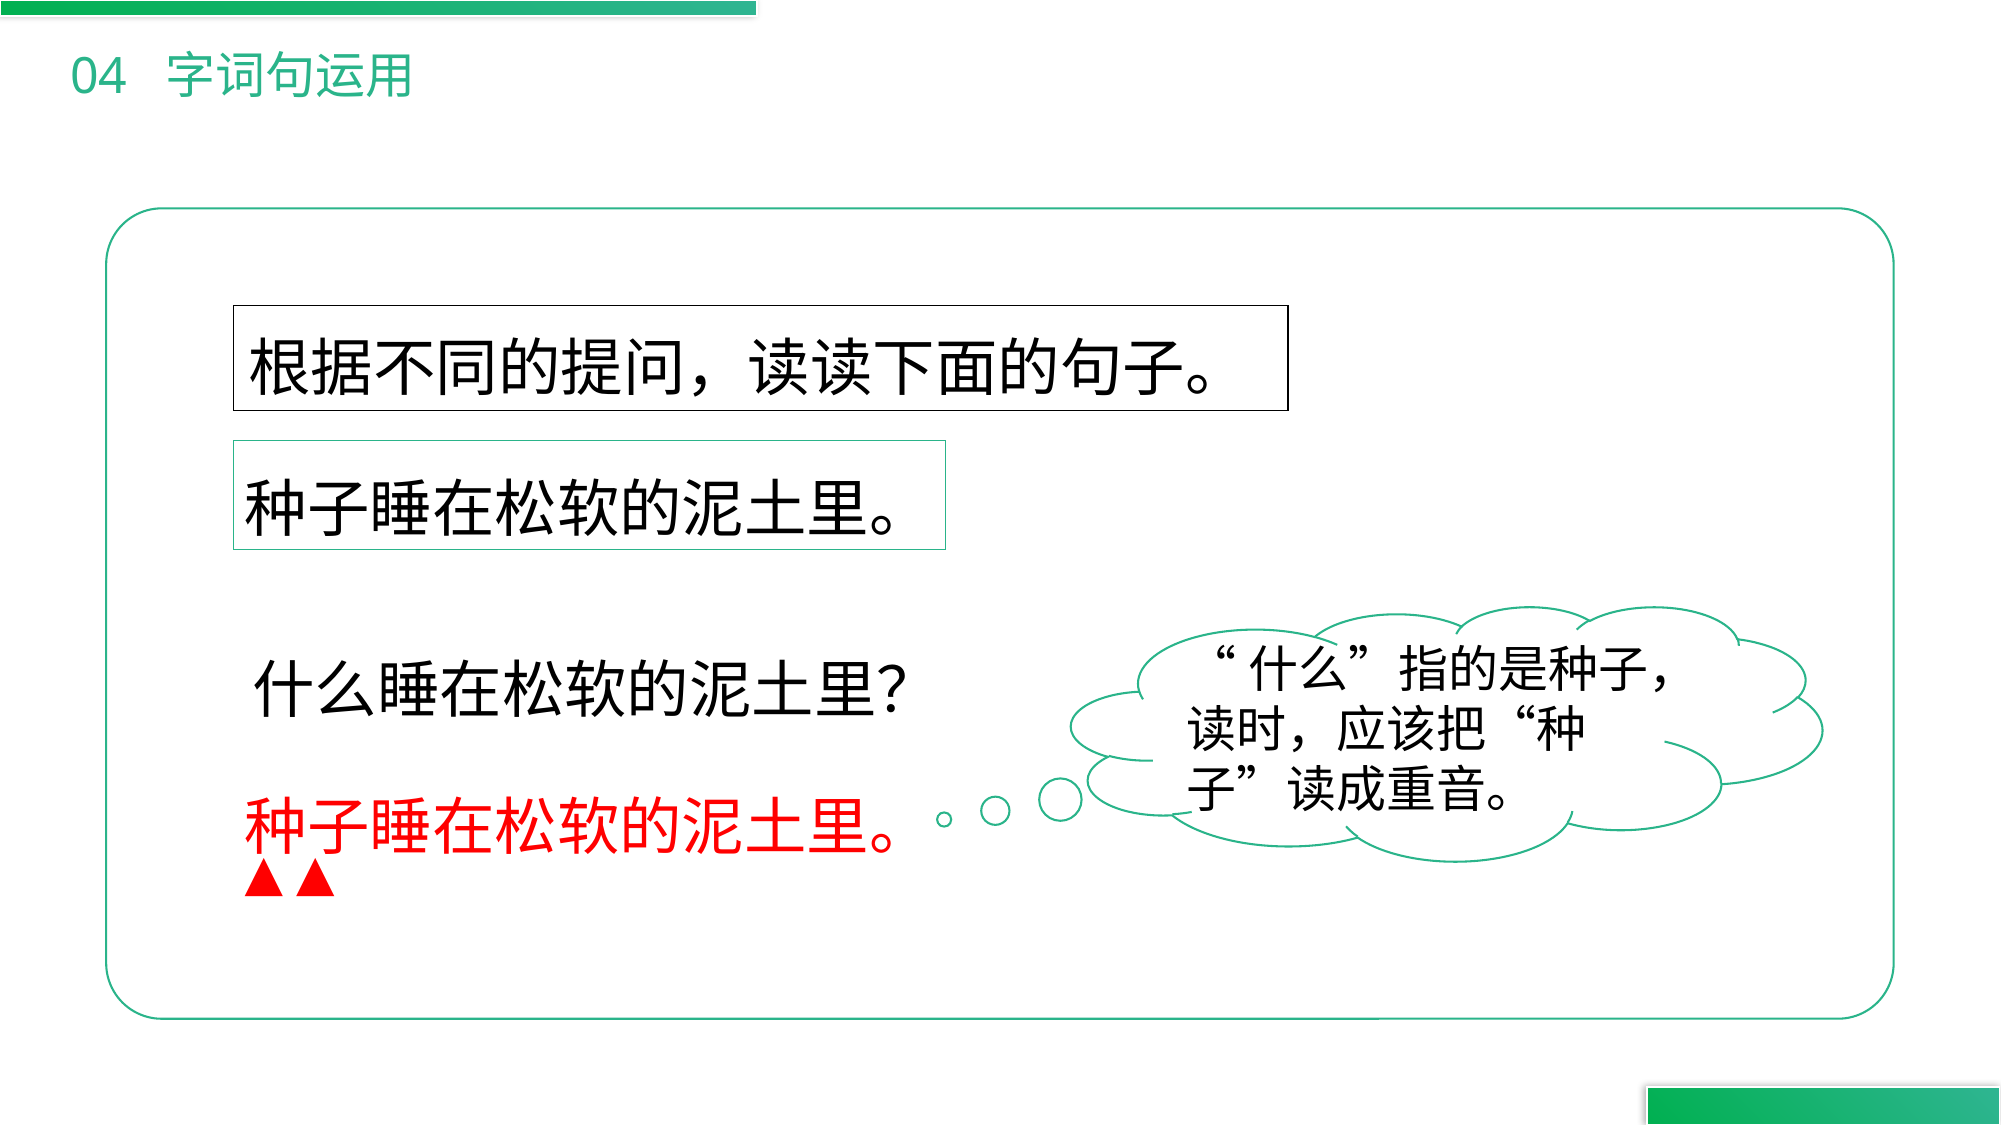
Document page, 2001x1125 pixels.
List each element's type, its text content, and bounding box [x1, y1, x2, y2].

text_box ▲ ▲ [233, 834, 398, 906]
text_box “什么”指的是种子，读时，应该把“种子”读成重音。 [1038, 777, 1083, 822]
list 04 字词句运用 [55, 43, 509, 126]
text_box “什么”指的是种子，读时，应该把“种子”读成重音。 [1069, 606, 1824, 863]
text_box 种子睡在松软的泥土里。 [233, 759, 1093, 868]
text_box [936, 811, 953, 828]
text_box 什么睡在松软的泥土里？ [240, 622, 968, 731]
text_box “什么”指的是种子，读时，应该把“种子”读成重音。 [980, 795, 1011, 826]
text_box 根据不同的提问，读读下面的句子。 [233, 305, 1288, 411]
text_box 种子睡在松软的泥土里。 [233, 440, 946, 550]
